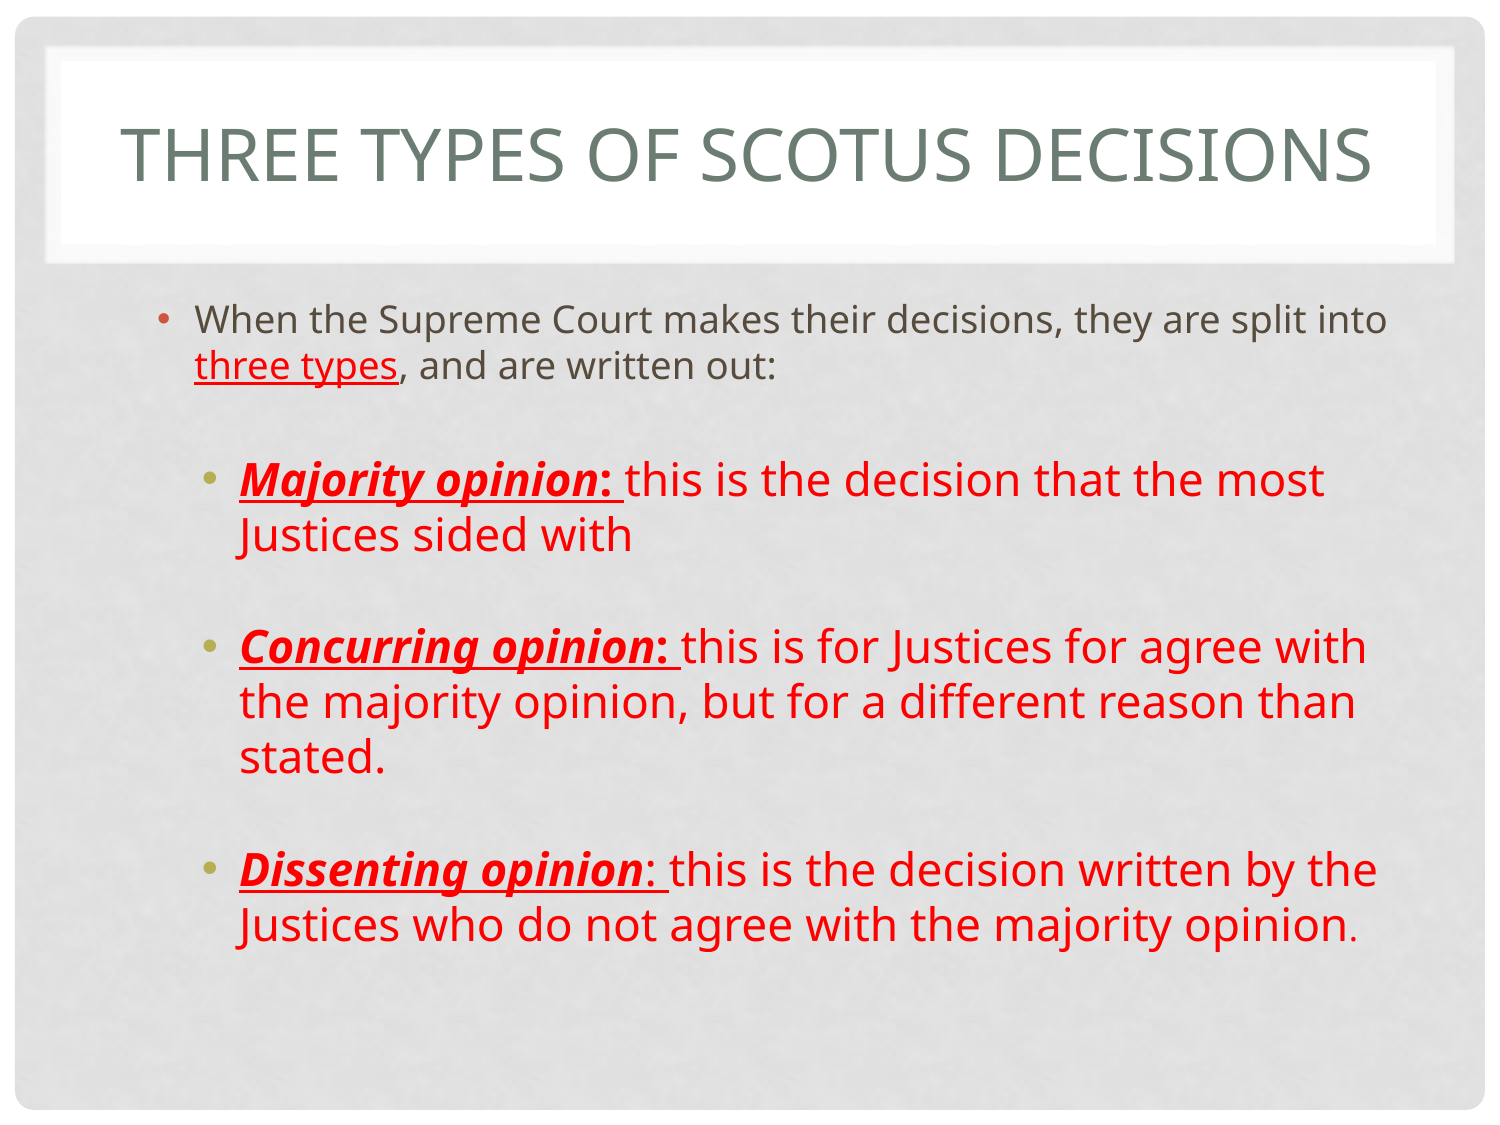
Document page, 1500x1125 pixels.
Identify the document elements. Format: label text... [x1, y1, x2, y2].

list When the Supreme Court makes their decisions, they are split into three types, and are written out: Majority opinion: this is the decision that the most Justices sided with Concurring opinion: this is for Justices for agree with the majority opinion, but for a different reason than stated. Dissenting opinion: this is the decision written by the Justices who do not agree with the majority opinion. [75, 287, 1425, 1005]
title Three types of SCotUS Decisions [69, 66, 1425, 238]
